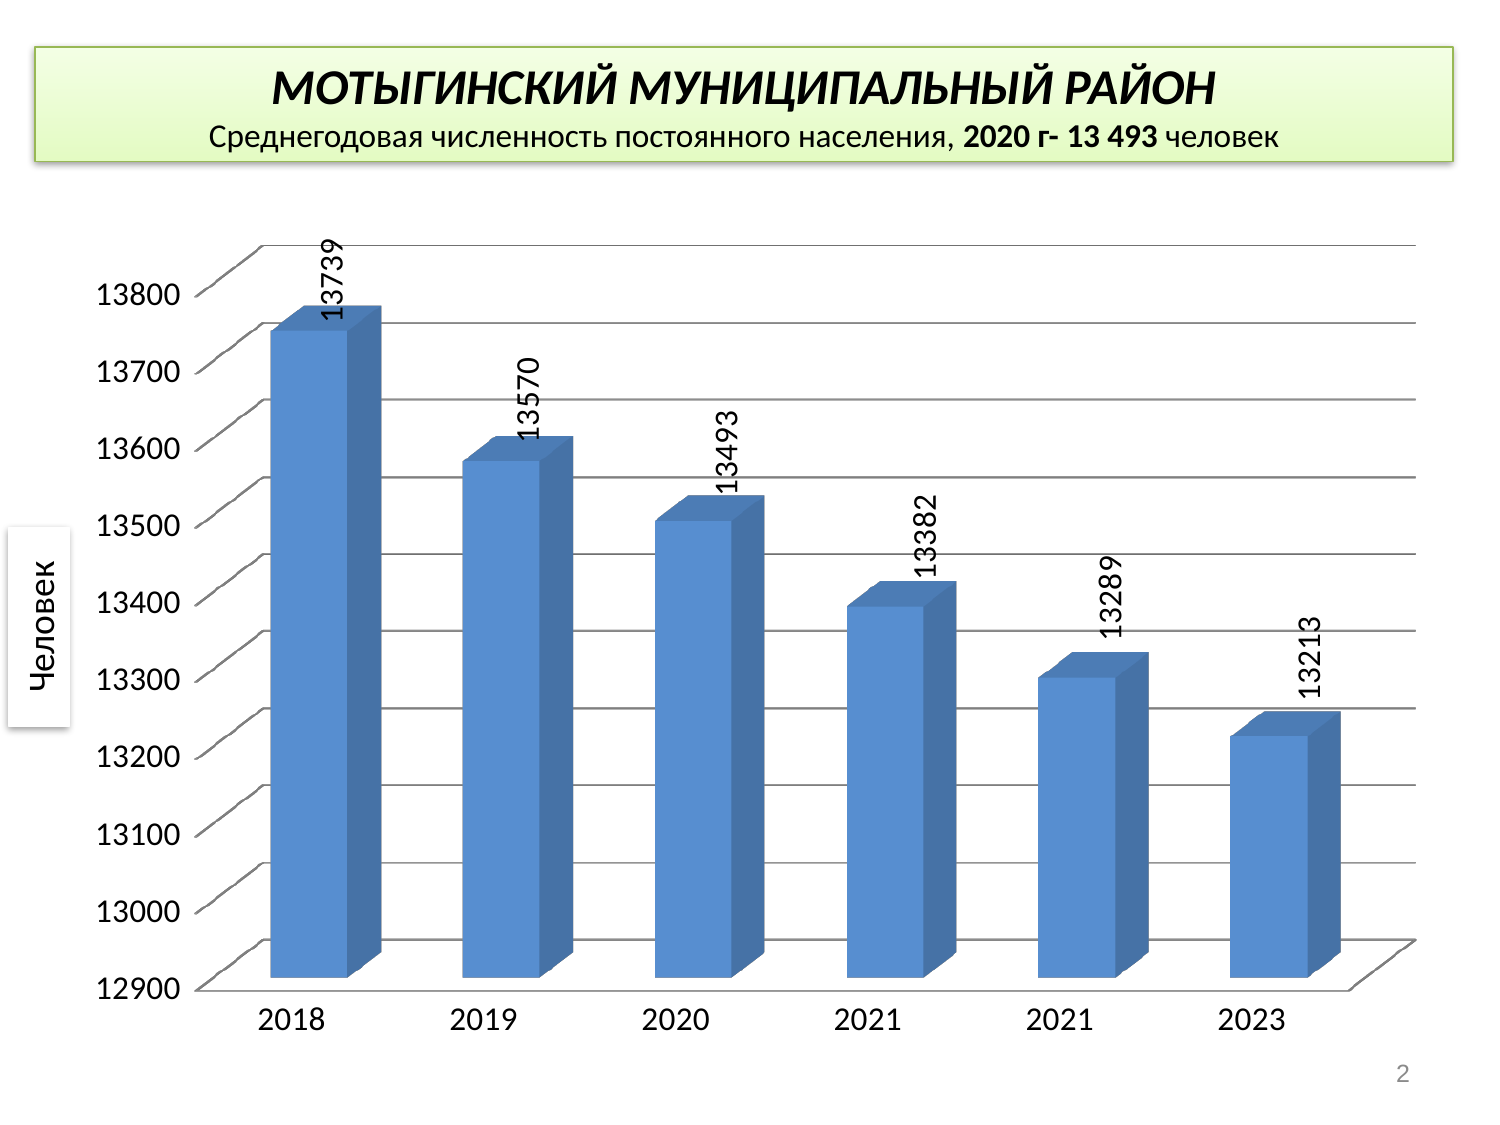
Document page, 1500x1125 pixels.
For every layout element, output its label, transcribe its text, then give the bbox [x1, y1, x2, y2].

slide_number 1 [1074, 1063, 1425, 1103]
chart [58, 228, 1454, 1055]
text_box Человек [8, 527, 53, 727]
text_box МОТЫГИНСКИЙ МУНИЦИПАЛЬНЫЙ РАЙОН Среднегодовая численность постоянного населения, 2020 г- 13 493 человек [34, 46, 1454, 162]
